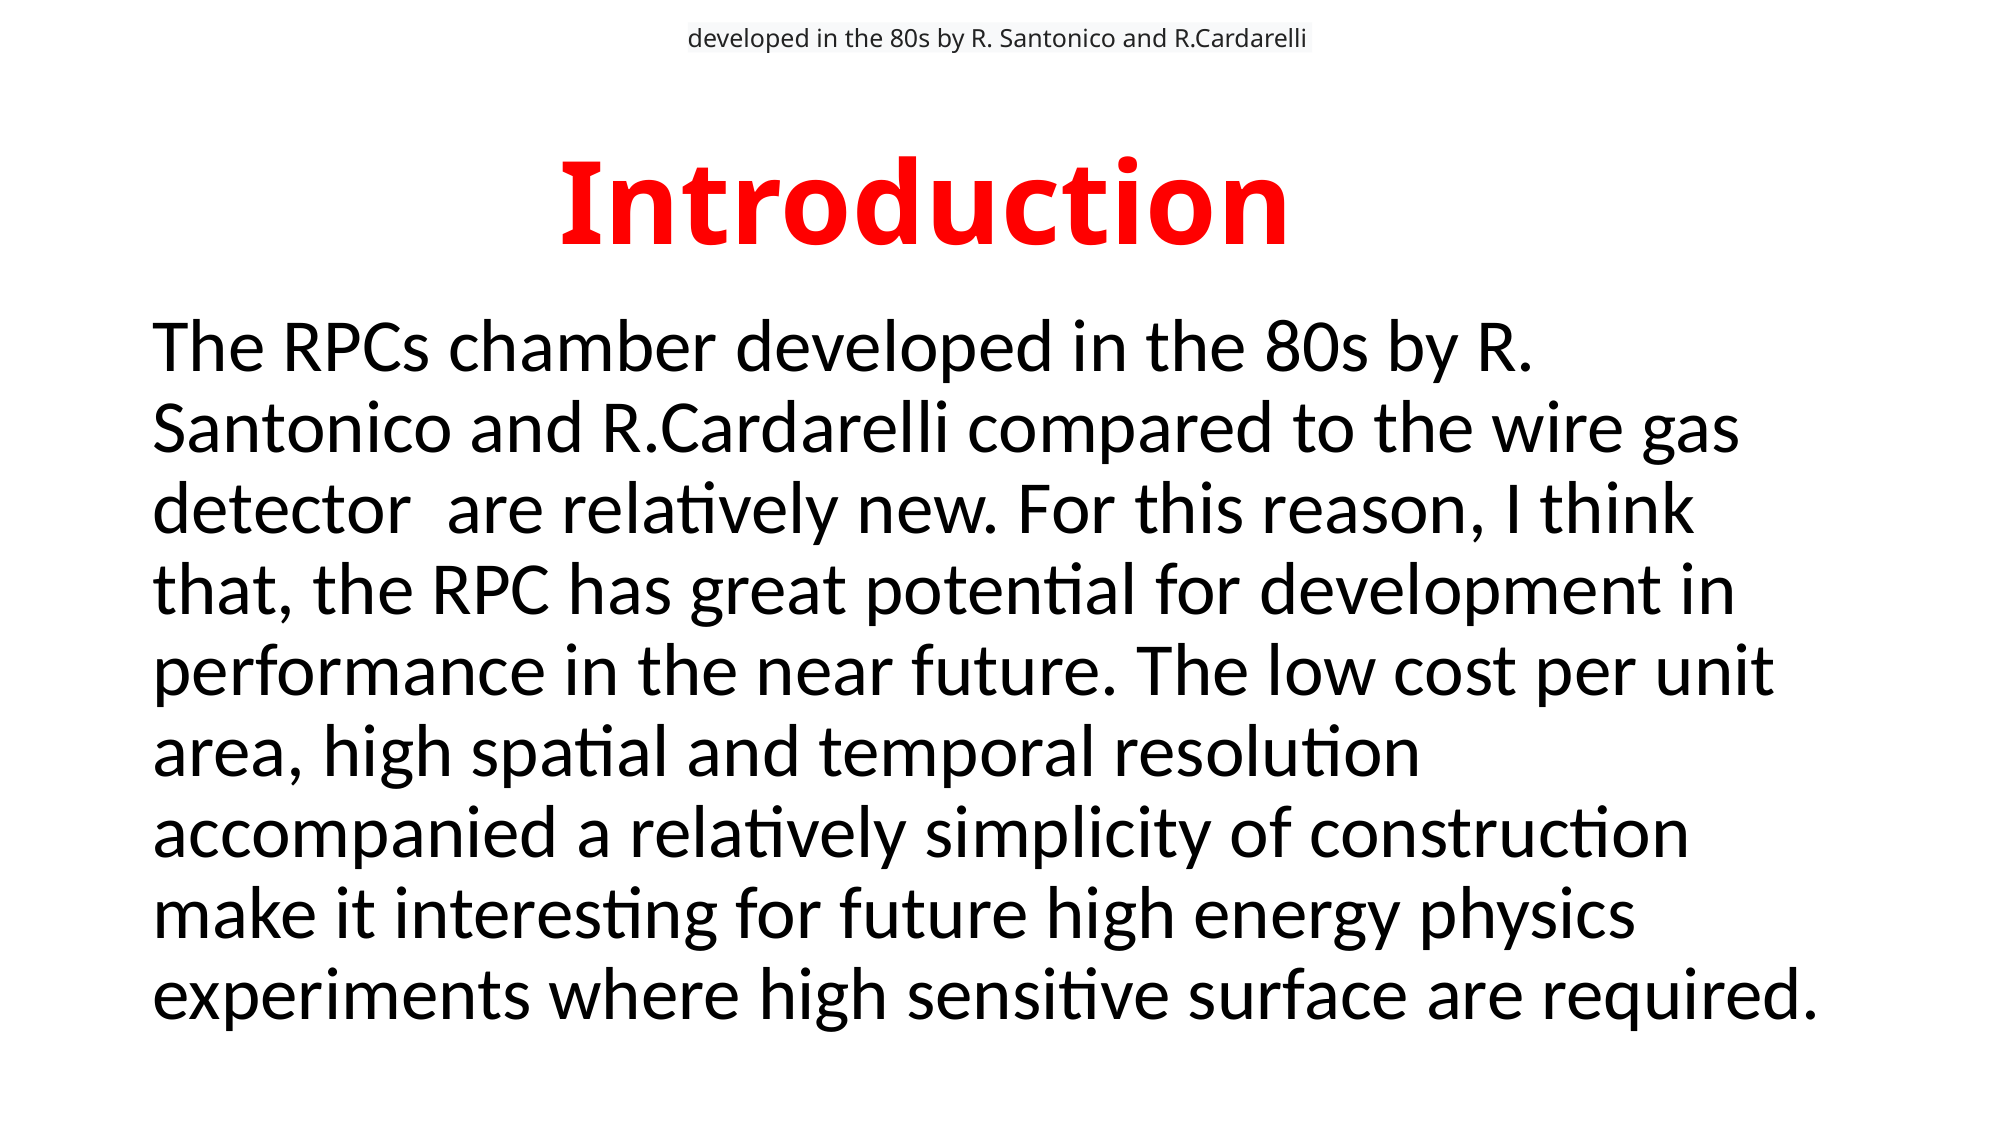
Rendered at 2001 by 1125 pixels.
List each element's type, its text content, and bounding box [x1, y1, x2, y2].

list The RPCs chamber developed in the 80s by R. Santonico and R.Cardarelli compared to the wire gas detector are relatively new. For this reason, I think that, the RPC has great potential for development in performance in the near future. The low cost per unit area, high spatial and temporal resolution accompanied a relatively simplicity of construction make it interesting for future high energy physics experiments where high sensitive surface are required. [137, 299, 1863, 1014]
text_box developed in the 80s by R. Santonico and R.Cardarelli [687, 22, 1313, 53]
title Introduction [137, 59, 1863, 278]
